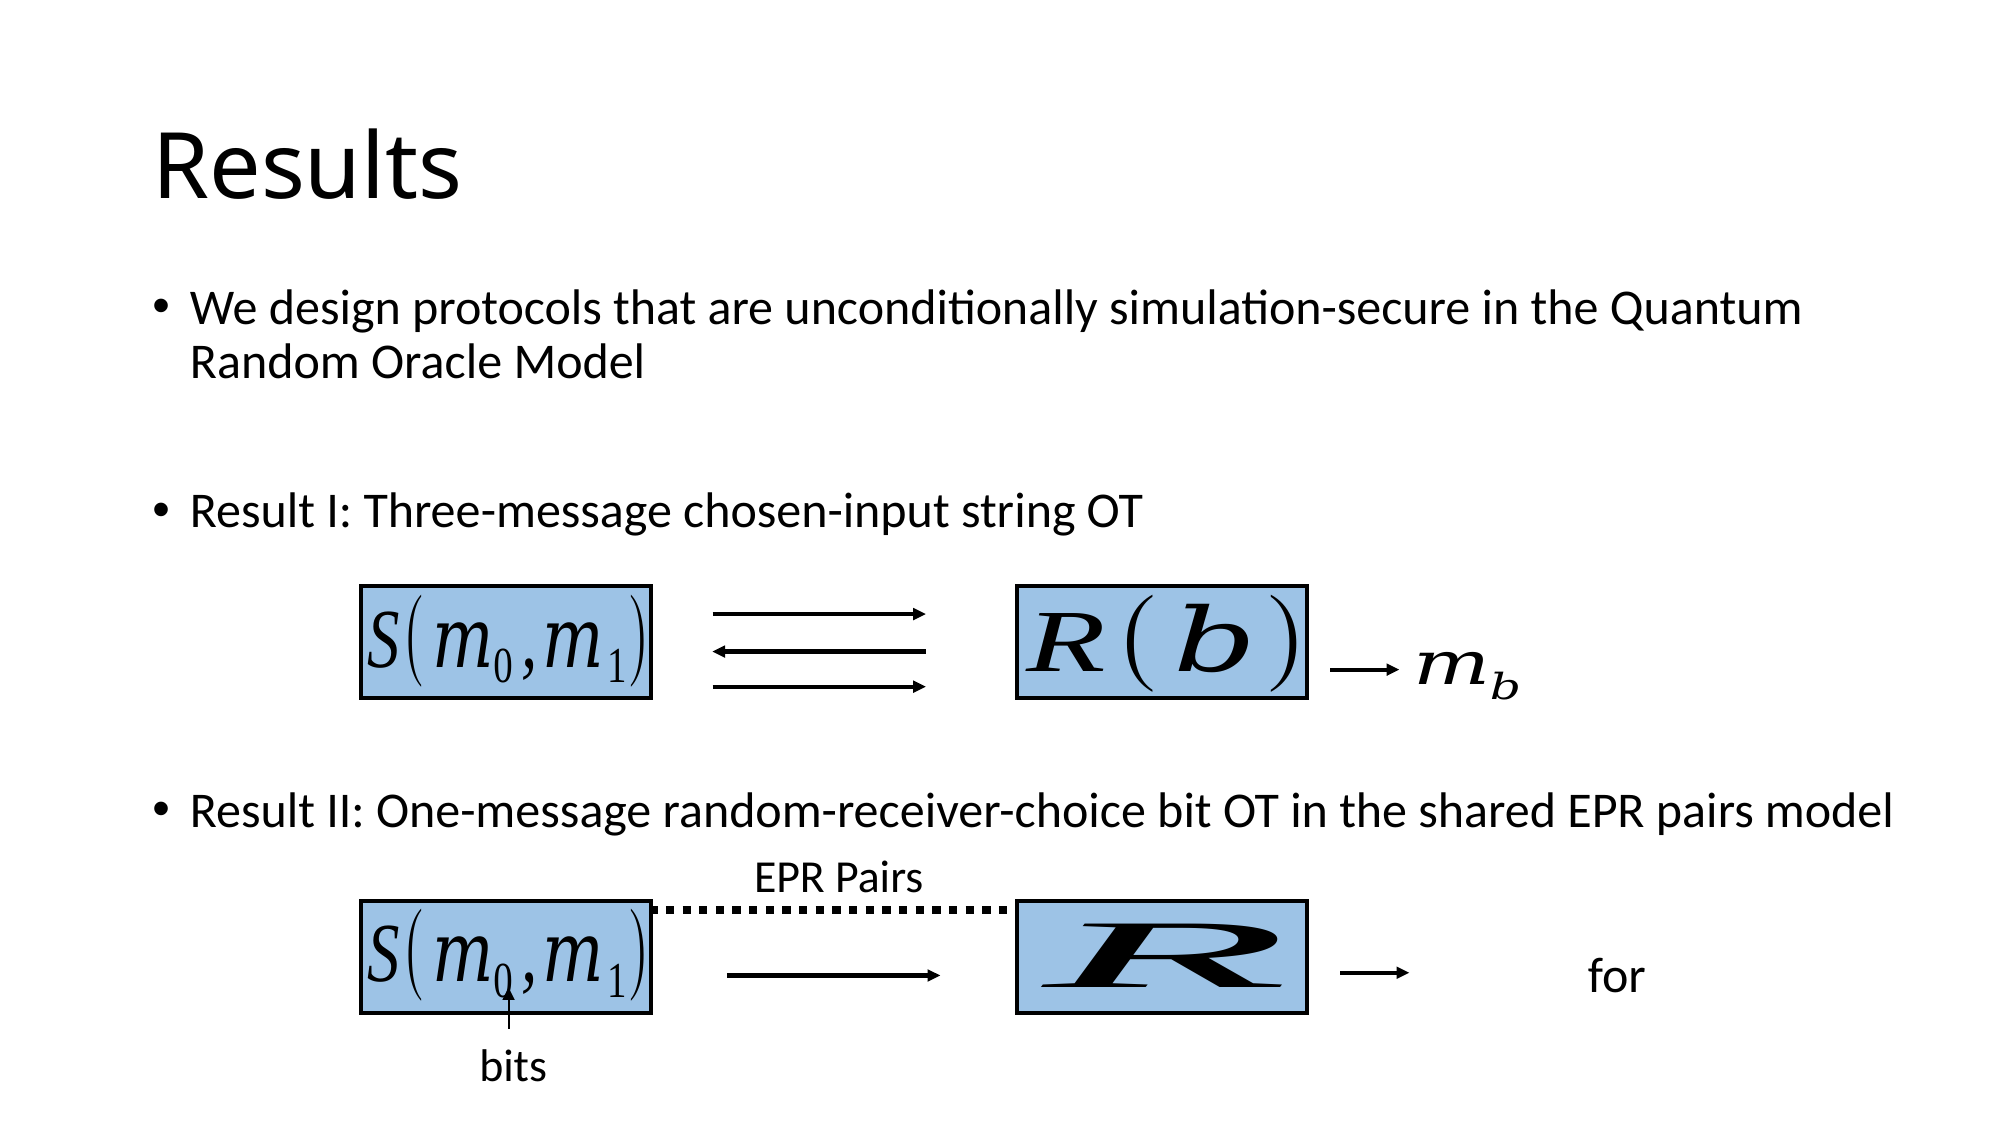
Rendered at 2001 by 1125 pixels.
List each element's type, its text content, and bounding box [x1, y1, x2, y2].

text_box EPR Pairs [739, 839, 939, 909]
list We design protocols that are unconditionally simulation-secure in the Quantum Random Oracle Model Result I: Three-message chosen-input string OT Result II: One-message random-receiver-choice bit OT in the shared EPR pairs model [137, 273, 1941, 988]
title Results [137, 59, 1863, 273]
text_box bits [464, 1028, 562, 1099]
